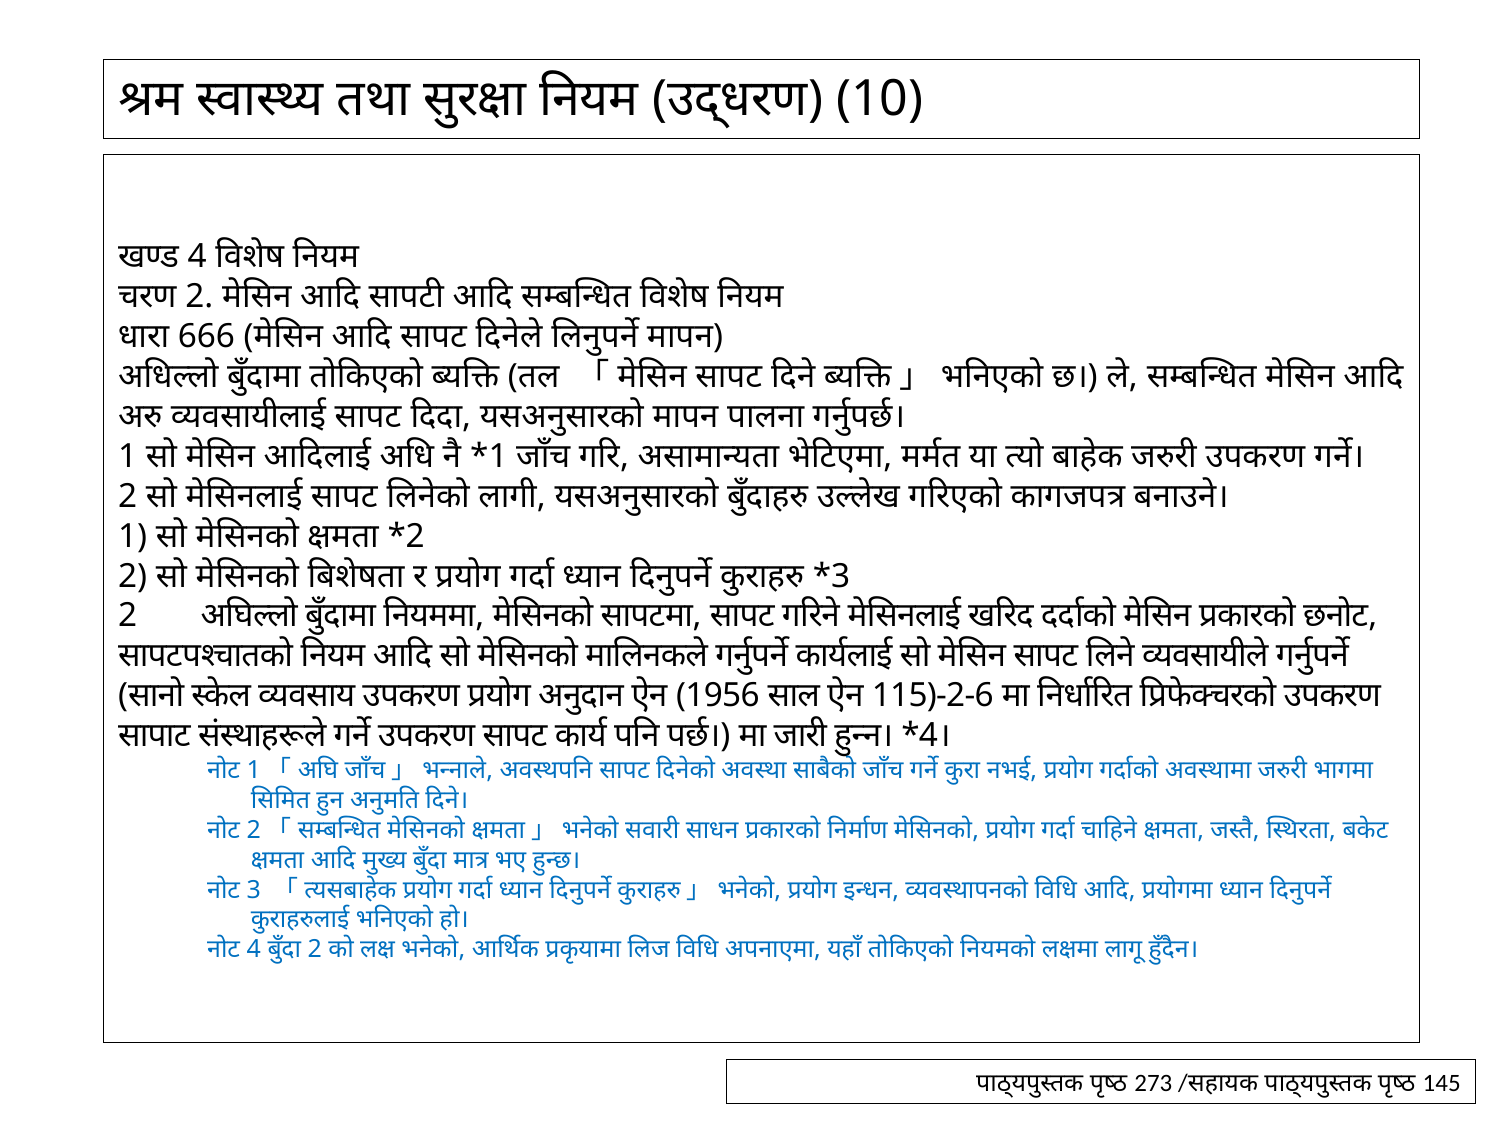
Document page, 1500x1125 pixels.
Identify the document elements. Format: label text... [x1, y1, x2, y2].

text_box पाठ्यपुस्तक पृष्ठ 273 /सहायक पाठ्यपुस्तक पृष्ठ 145 [726, 1059, 1476, 1104]
title श्रम स्वास्थ्य तथा सुरक्षा नियम (उद्धरण) (10) [103, 59, 1420, 139]
text_box खण्ड 4 विशेष नियम चरण 2. मेसिन आदि सापटी आदि सम्बन्धित विशेष नियम धारा 666 (मेसिन आदि सापट दिनेले लिनुपर्ने मापन) अधिल्लो बुँदामा तोकिएको ब्यक्ति (तल 「मेसिन सापट दिने ब्यक्ति」भनिएको छ।) ले, सम्बन्धित मेसिन आदि अरु व्यवसायीलाई सापट दिदा, यसअनुसारको मापन पालना गर्नुपर्छ। 1 सो मेसिन आदिलाई अधि नै *1 जाँच गरि, असामान्यता भेटिएमा, मर्मत या त्यो बाहेक जरुरी उपकरण गर्ने। 2 सो मेसिनलाई सापट लिनेको लागी, यसअनुसारको बुँदाहरु उल्लेख गरिएको कागजपत्र बनाउने। 1) सो मेसिनको क्षमता *2 2) सो मेसिनको बिशेषता र प्रयोग गर्दा ध्यान दिनुपर्ने कुराहरु *3 2 अघिल्लो बुँदामा नियममा, मेसिनको सापटमा, सापट गरिने मेसिनलाई खरिद दर्दाको मेसिन प्रकारको छनोट, सापटपश्चातको नियम आदि सो मेसिनको मालिनकले गर्नुपर्ने कार्यलाई सो मेसिन सापट लिने व्यवसायीले गर्नुपर्ने (सानो स्केल व्यवसाय उपकरण प्रयोग अनुदान ऐन (1956 साल ऐन 115)-2-6 मा निर्धारित प्रिफेक्चरको उपकरण सापाट संस्थाहरूले गर्ने उपकरण सापट कार्य पनि पर्छ।) मा जारी हुन्न। *4। नोट 1「अघि जाँच」भन्नाले, अवस्थपनि सापट दिनेको अवस्था साबैको जाँच गर्ने कुरा नभई, प्रयोग गर्दाको अवस्थामा जरुरी भागमा सिमित हुन अनुमति दिने। नोट 2「सम्बन्धित मेसिनको क्षमता」भनेको सवारी साधन प्रकारको निर्माण मेसिनको, प्रयोग गर्दा चाहिने क्षमता, जस्तै, स्थिरता, बकेट क्षमता आदि मुख्य बुँदा मात्र भए हुन्छ। नोट 3 「त्यसबाहेक प्रयोग गर्दा ध्यान दिनुपर्ने कुराहरु」भनेको, प्रयोग इन्धन, व्यवस्थापनको विधि आदि, प्रयोगमा ध्यान दिनुपर्ने कुराहरुलाई भनिएको हो। नोट 4 बुँदा 2 को लक्ष भनेको, आर्थिक प्रकृयामा लिज विधि अपनाएमा, यहाँ तोकिएको नियमको लक्षमा लागू हुँदैन। [103, 154, 1420, 1043]
